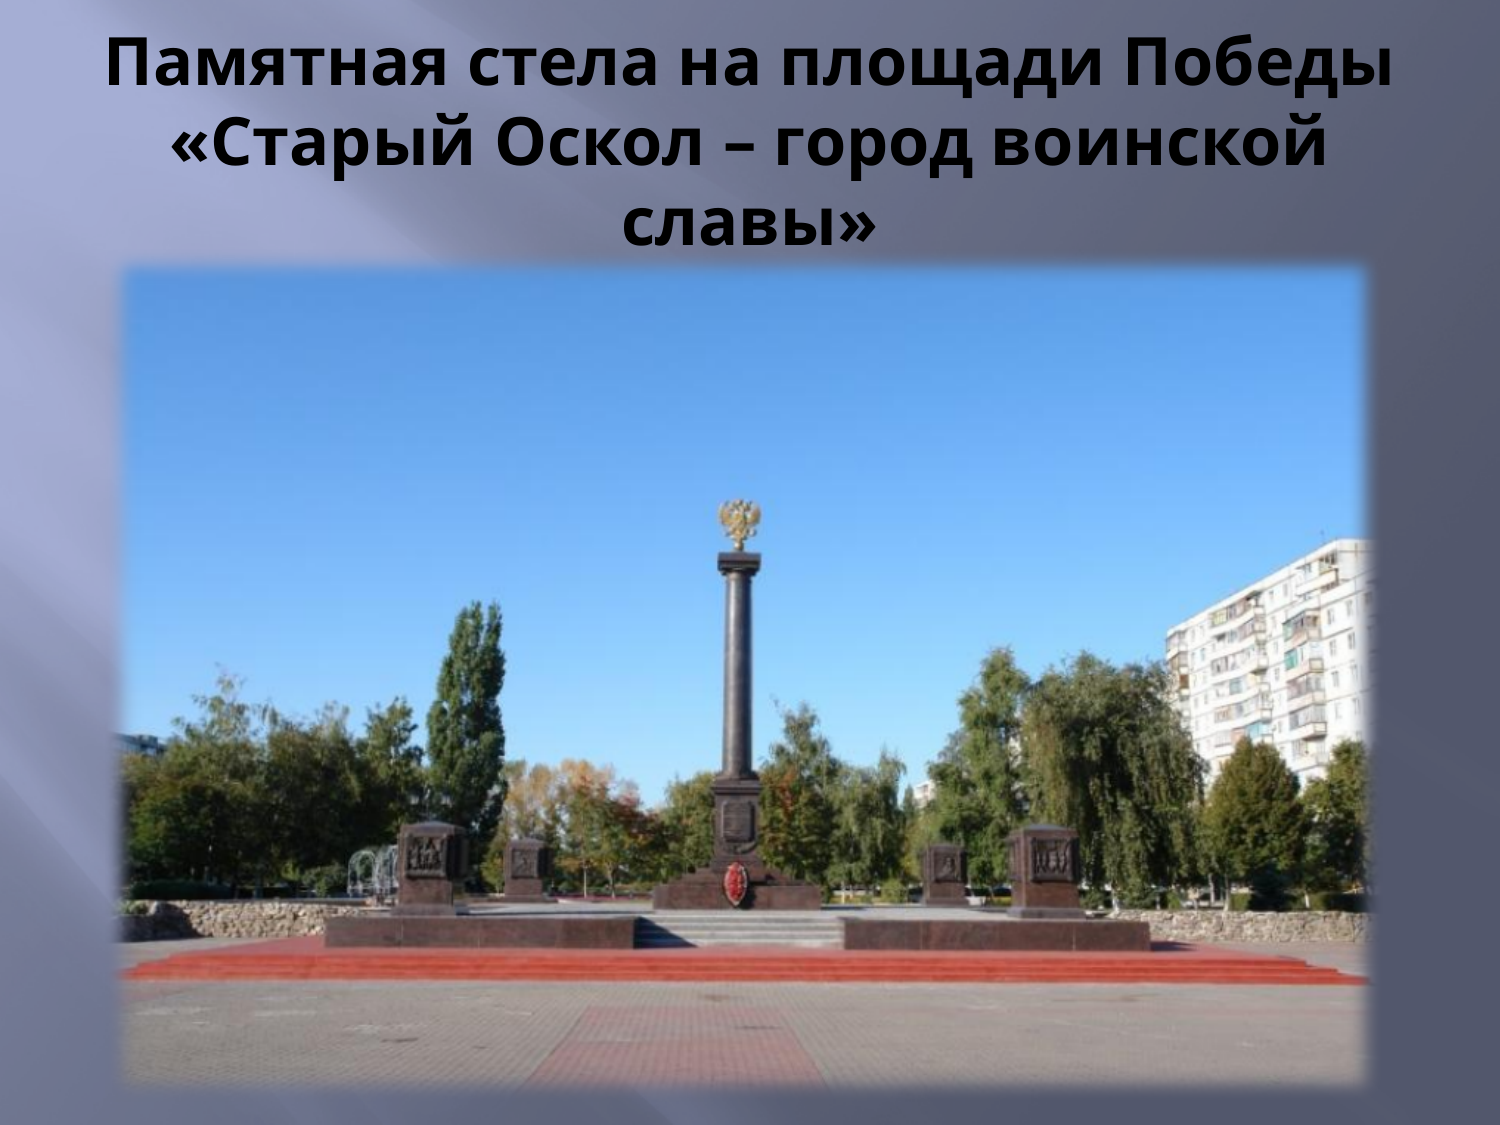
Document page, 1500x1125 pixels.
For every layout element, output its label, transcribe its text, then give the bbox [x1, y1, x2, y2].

title Памятная стела на площади Победы «Старый Оскол – город воинской славы» [75, 45, 1425, 233]
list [105, 249, 1383, 1102]
